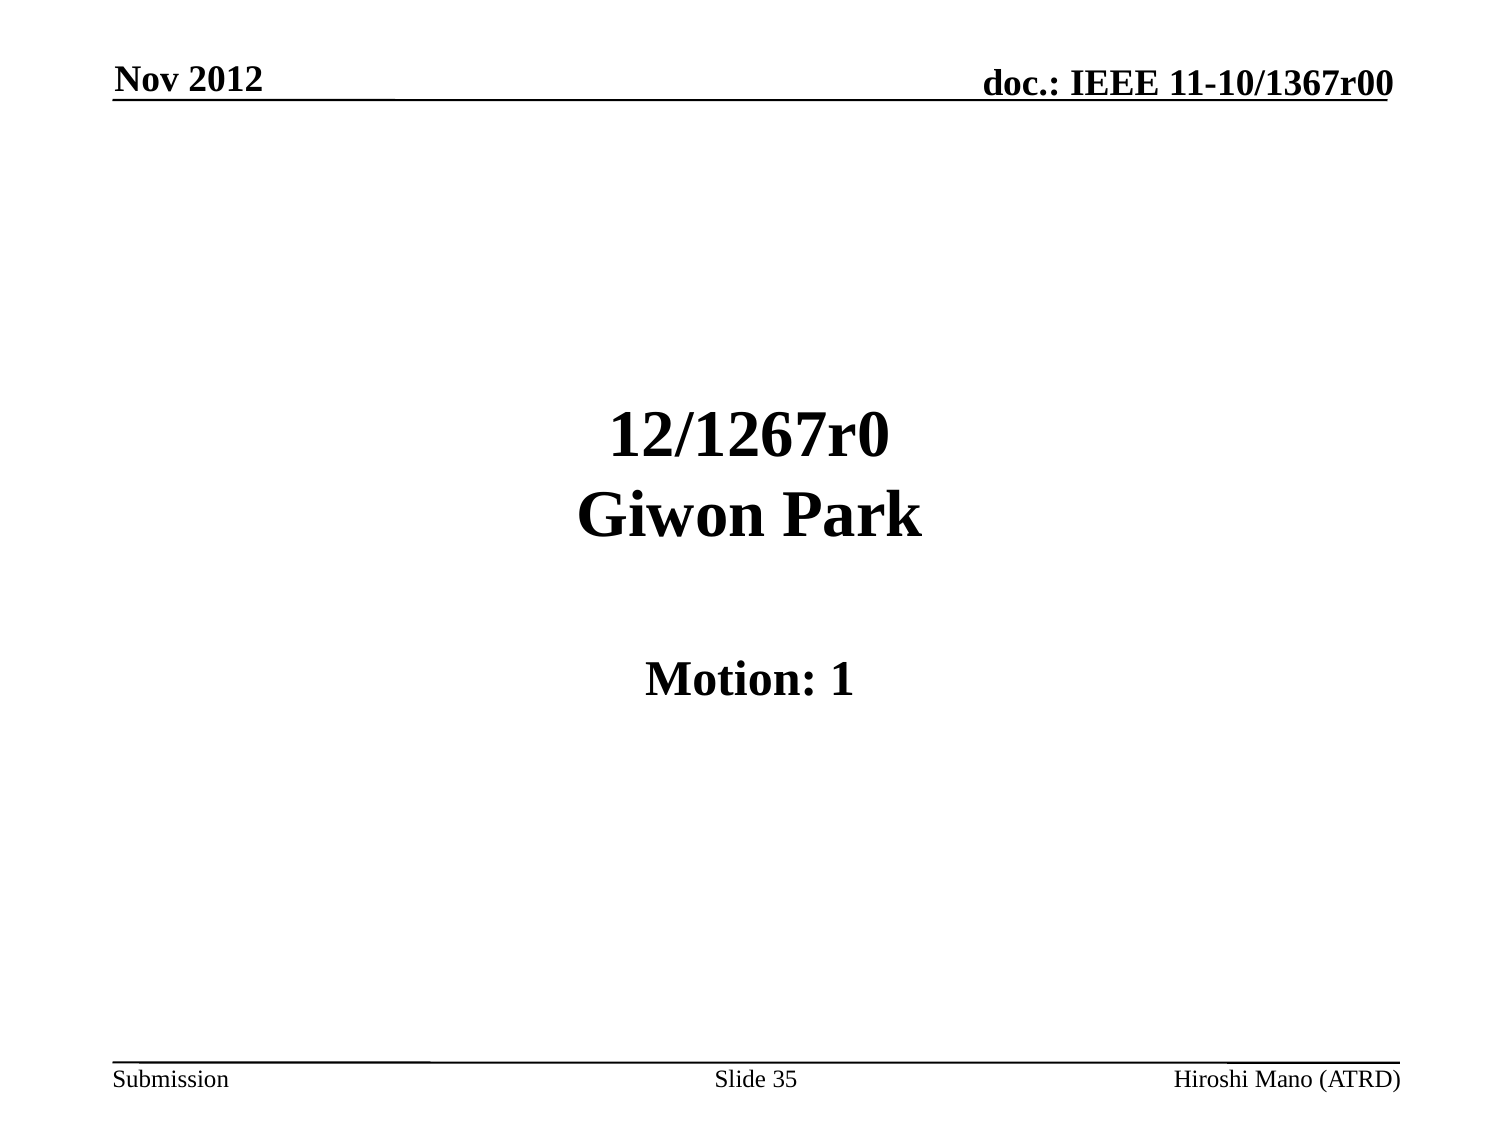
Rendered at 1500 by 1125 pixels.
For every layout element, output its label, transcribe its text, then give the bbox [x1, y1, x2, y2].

title 12/1267r0 Giwon Park [112, 349, 1388, 591]
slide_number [114, 54, 423, 100]
slide_number Slide 35 [712, 1061, 800, 1123]
footer Hiroshi Mano (ATRD) [878, 1061, 1402, 1093]
subtitle Motion: 1 [224, 637, 1276, 926]
